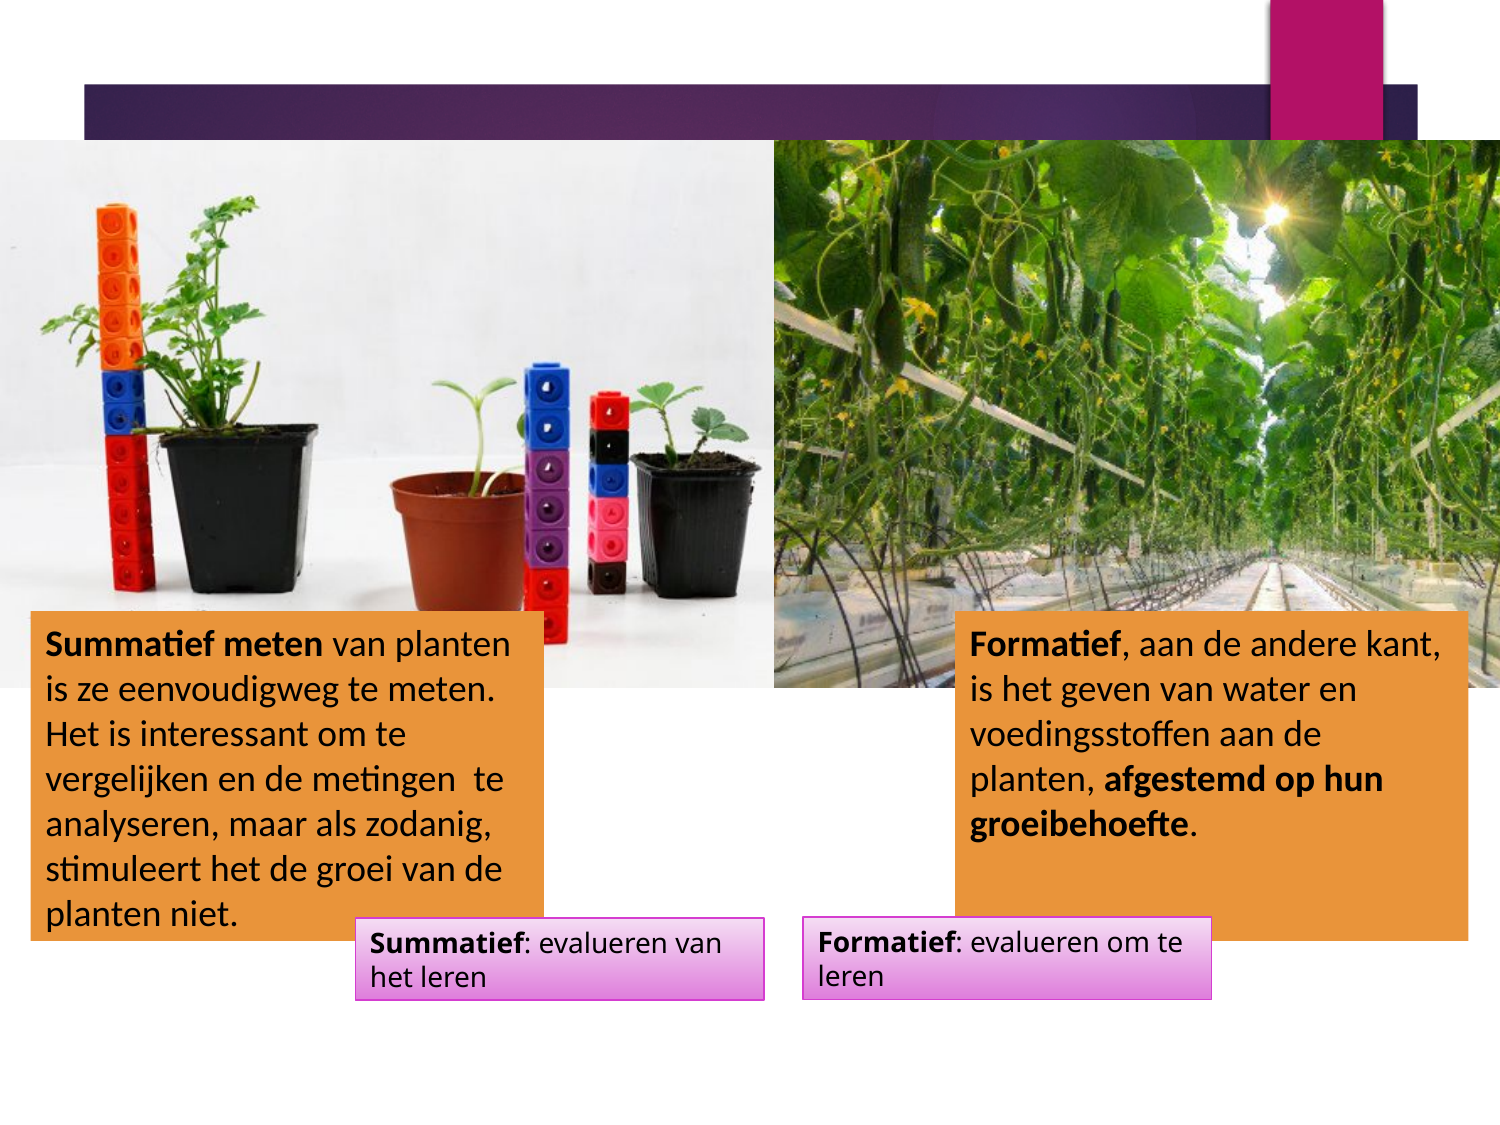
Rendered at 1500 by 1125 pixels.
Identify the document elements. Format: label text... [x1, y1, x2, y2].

text_box Summatief meten van planten is ze eenvoudigweg te meten. Het is interessant om te vergelijken en de metingen te analyseren, maar als zodanig, stimuleert het de groei van de planten niet. [30, 696, 544, 941]
text_box Formatief: evalueren om te leren [802, 916, 1212, 1000]
text_box Summatief: evalueren van het leren [355, 917, 765, 1001]
picture [0, 140, 1500, 688]
text_box Formatief, aan de andere kant, is het geven van water en voedingsstoffen aan de planten, afgestemd op hun groeibehoefte. [955, 696, 1469, 941]
